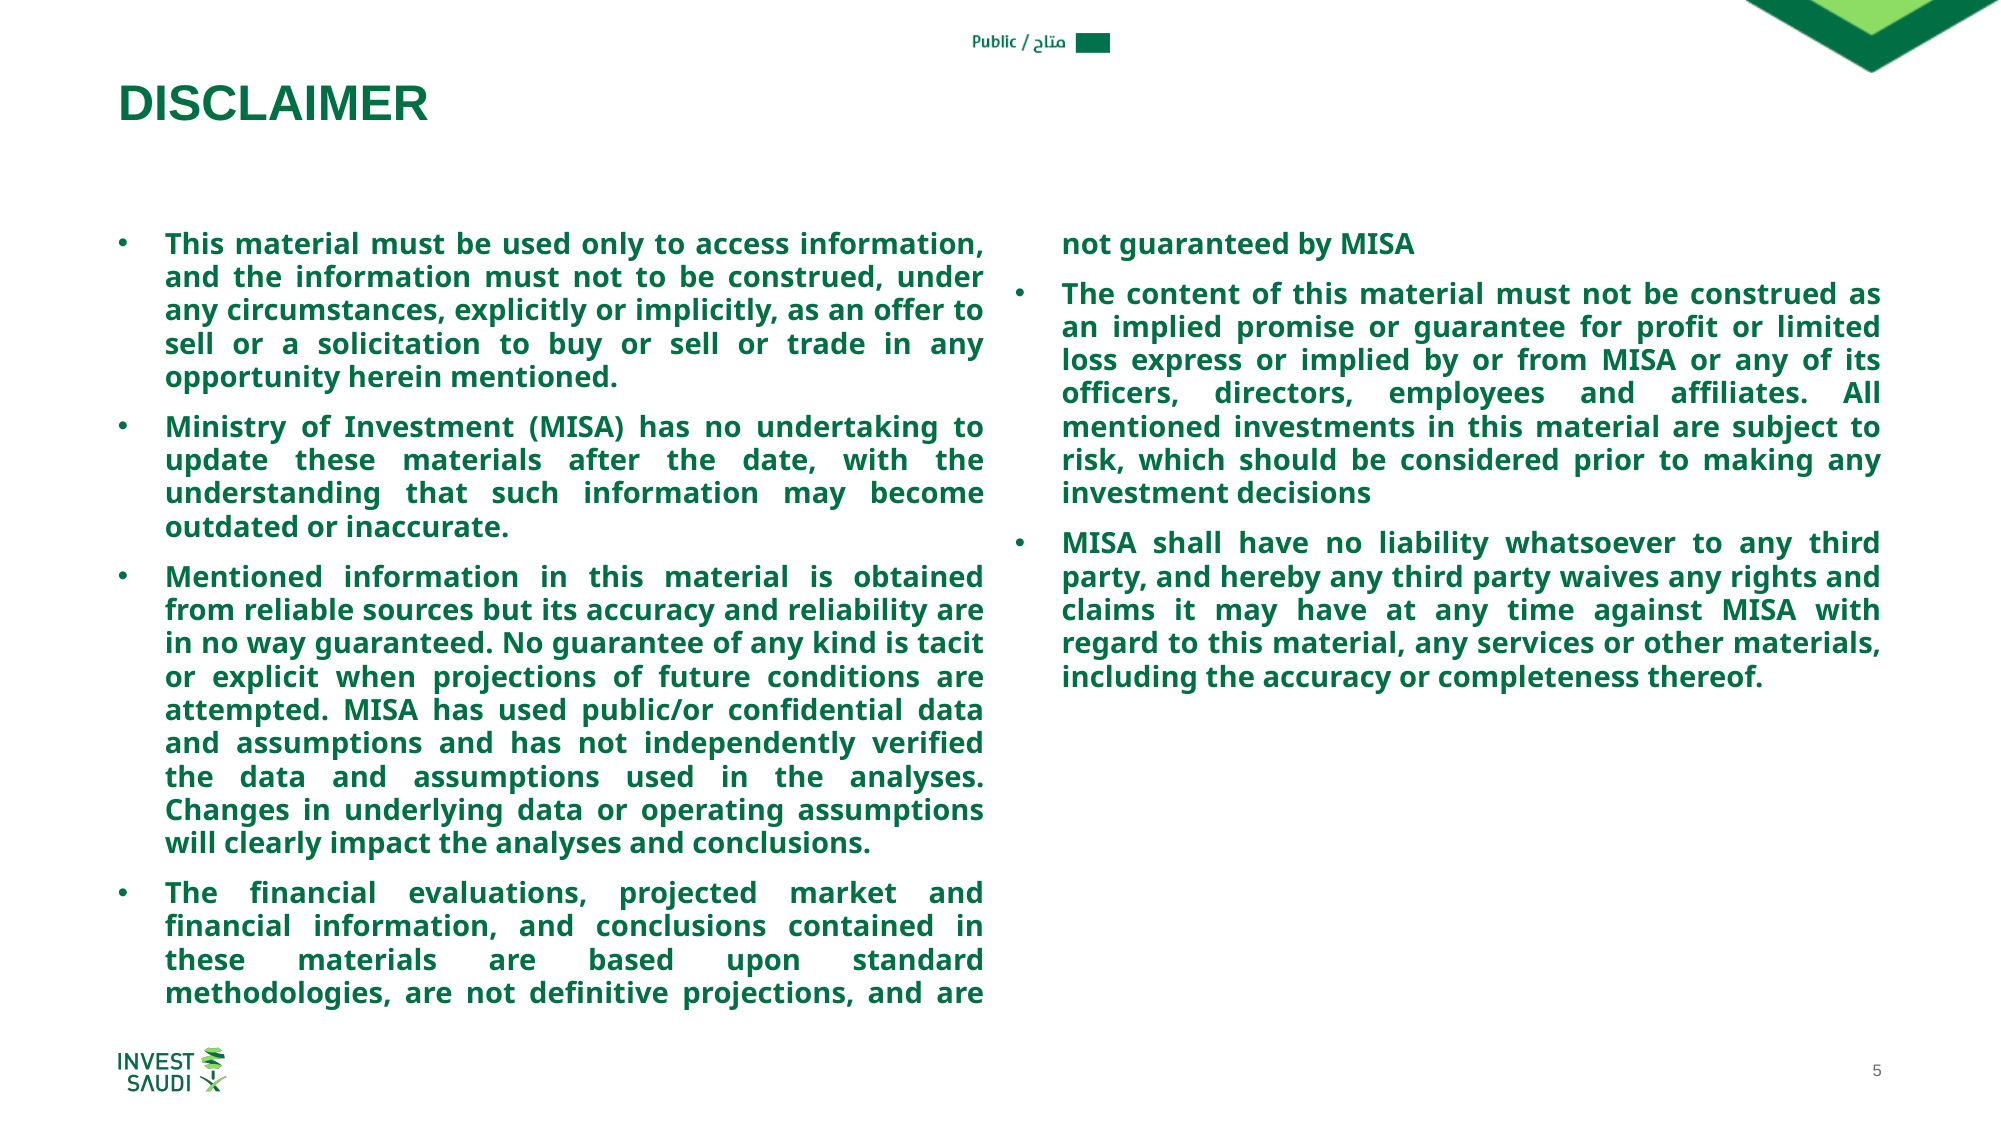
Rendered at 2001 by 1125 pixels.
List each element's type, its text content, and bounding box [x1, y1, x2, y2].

picture [866, 10, 1134, 76]
title DISCLAIMER [118, 77, 1883, 196]
picture [104, 1033, 241, 1106]
list This material must be used only to access information, and the information must not to be construed, under any circumstances, explicitly or implicitly, as an offer to sell or a solicitation to buy or sell or trade in any opportunity herein mentioned. Ministry of Investment (MISA) has no undertaking to update these materials after the date, with the understanding that such information may become outdated or inaccurate. Mentioned information in this material is obtained from reliable sources but its accuracy and reliability are in no way guaranteed. No guarantee of any kind is tacit or explicit when projections of future conditions are attempted. MISA has used public/or confidential data and assumptions and has not independently verified the data and assumptions used in the analyses. Changes in underlying data or operating assumptions will clearly impact the analyses and conclusions. The financial evaluations, projected market and financial information, and conclusions contained in these materials are based upon standard methodologies, are not definitive projections, and are not guaranteed by MISA The content of this material must not be construed as an implied promise or guarantee for profit or limited loss express or implied by or from MISA or any of its officers, directors, employees and affiliates. All mentioned investments in this material are subject to risk, which should be considered prior to making any investment decisions MISA shall have no liability whatsoever to any third party, and hereby any third party waives any rights and claims it may have at any time against MISA with regard to this material, any services or other materials, including the accuracy or completeness thereof. [117, 226, 1883, 1027]
slide_number 5 [1529, 1040, 1882, 1100]
